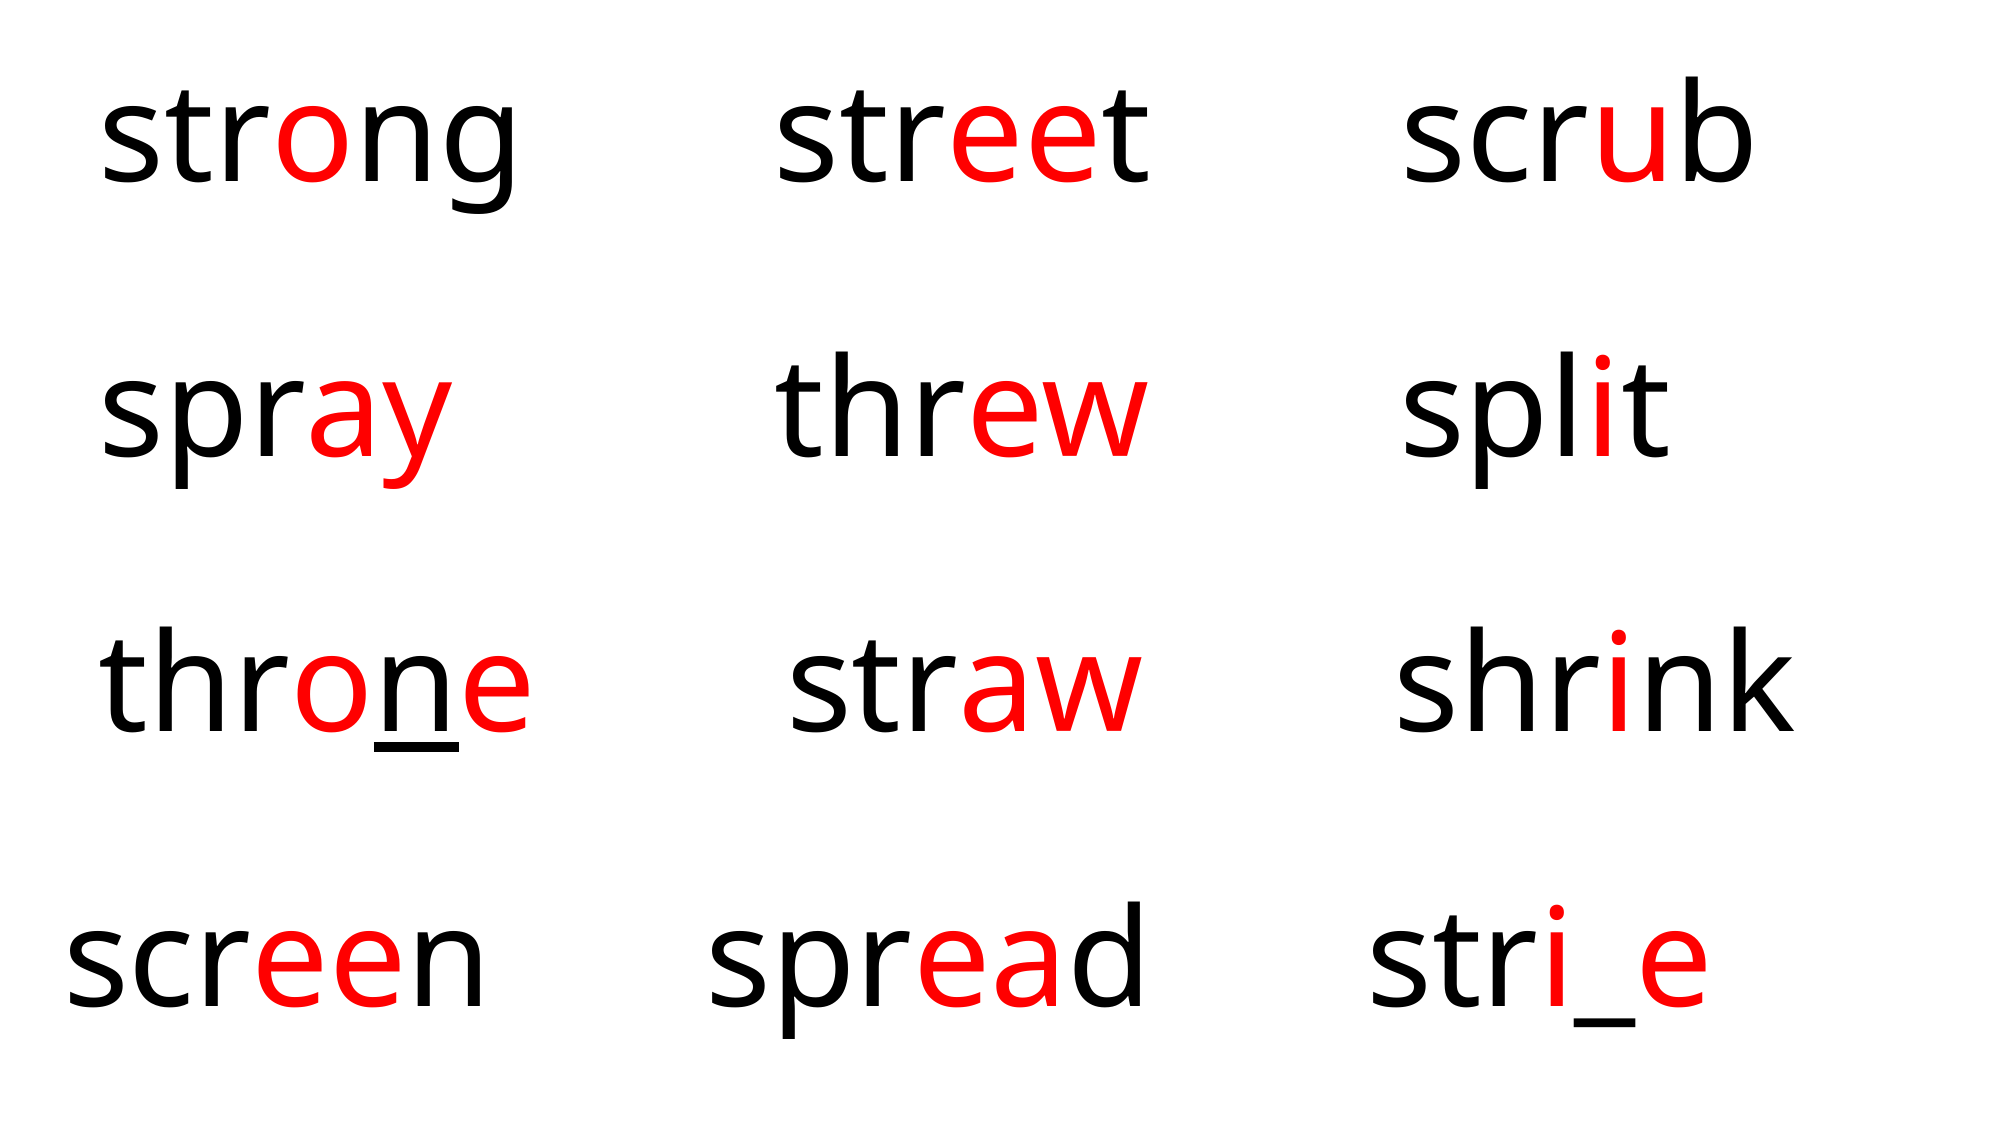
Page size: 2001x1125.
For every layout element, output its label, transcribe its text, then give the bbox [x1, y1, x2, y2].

text_box strong street scrub spray threw split throne straw shrink screen spread stri_e [48, 36, 1939, 1042]
